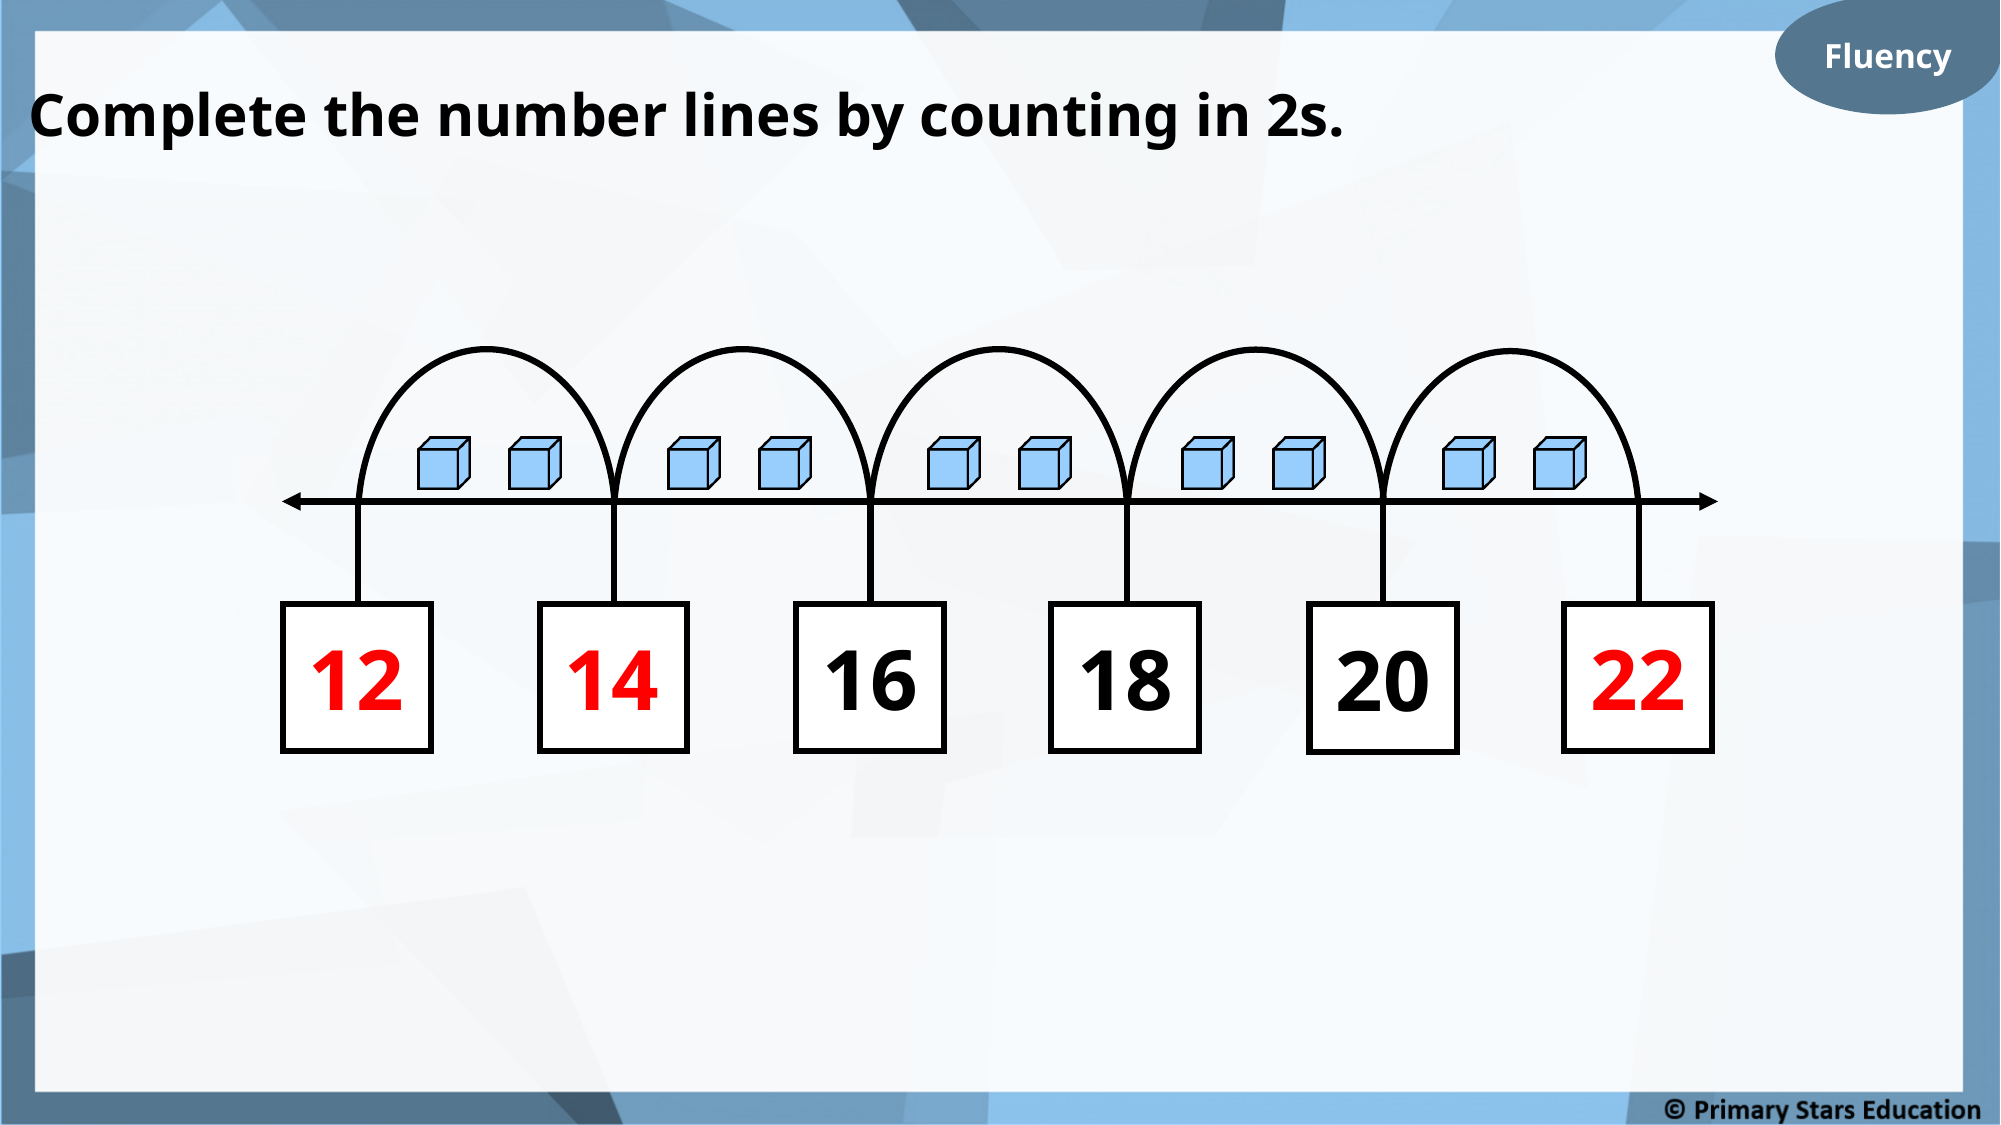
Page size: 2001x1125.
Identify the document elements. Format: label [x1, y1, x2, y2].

text_box [281, 349, 1719, 752]
picture [0, 0, 2000, 1125]
